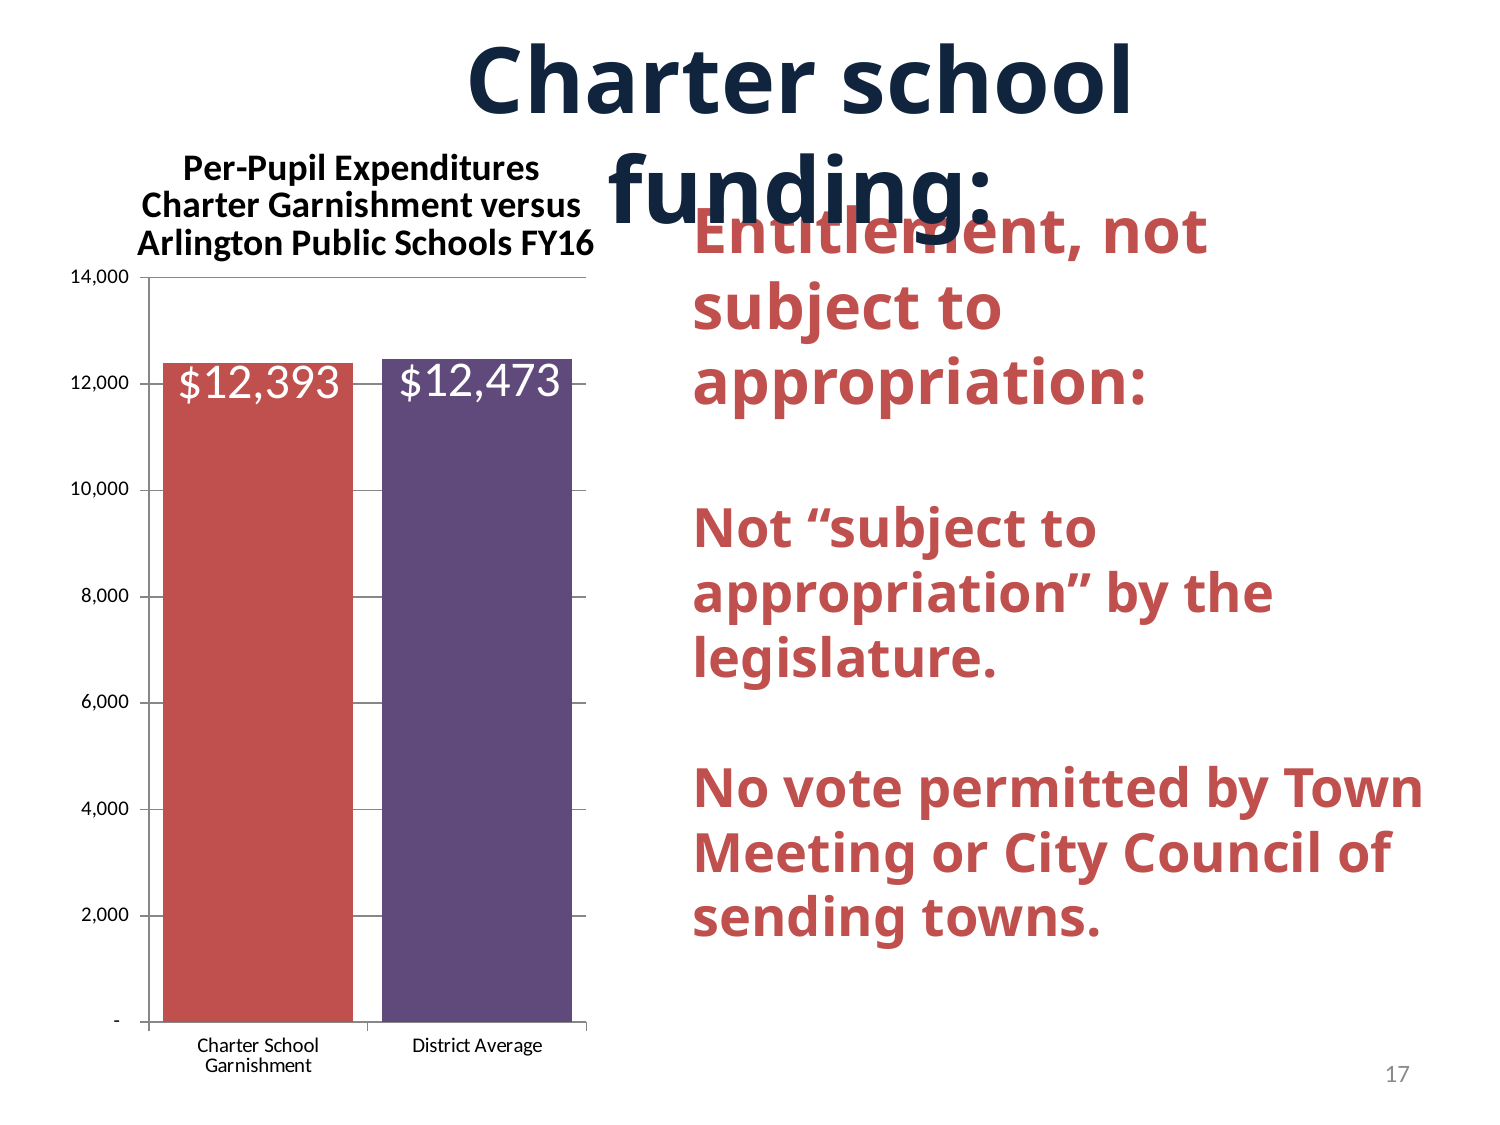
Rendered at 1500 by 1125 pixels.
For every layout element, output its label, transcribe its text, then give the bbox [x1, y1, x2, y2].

text_box Charter school funding: [290, 14, 1311, 140]
chart [47, 140, 1453, 1097]
